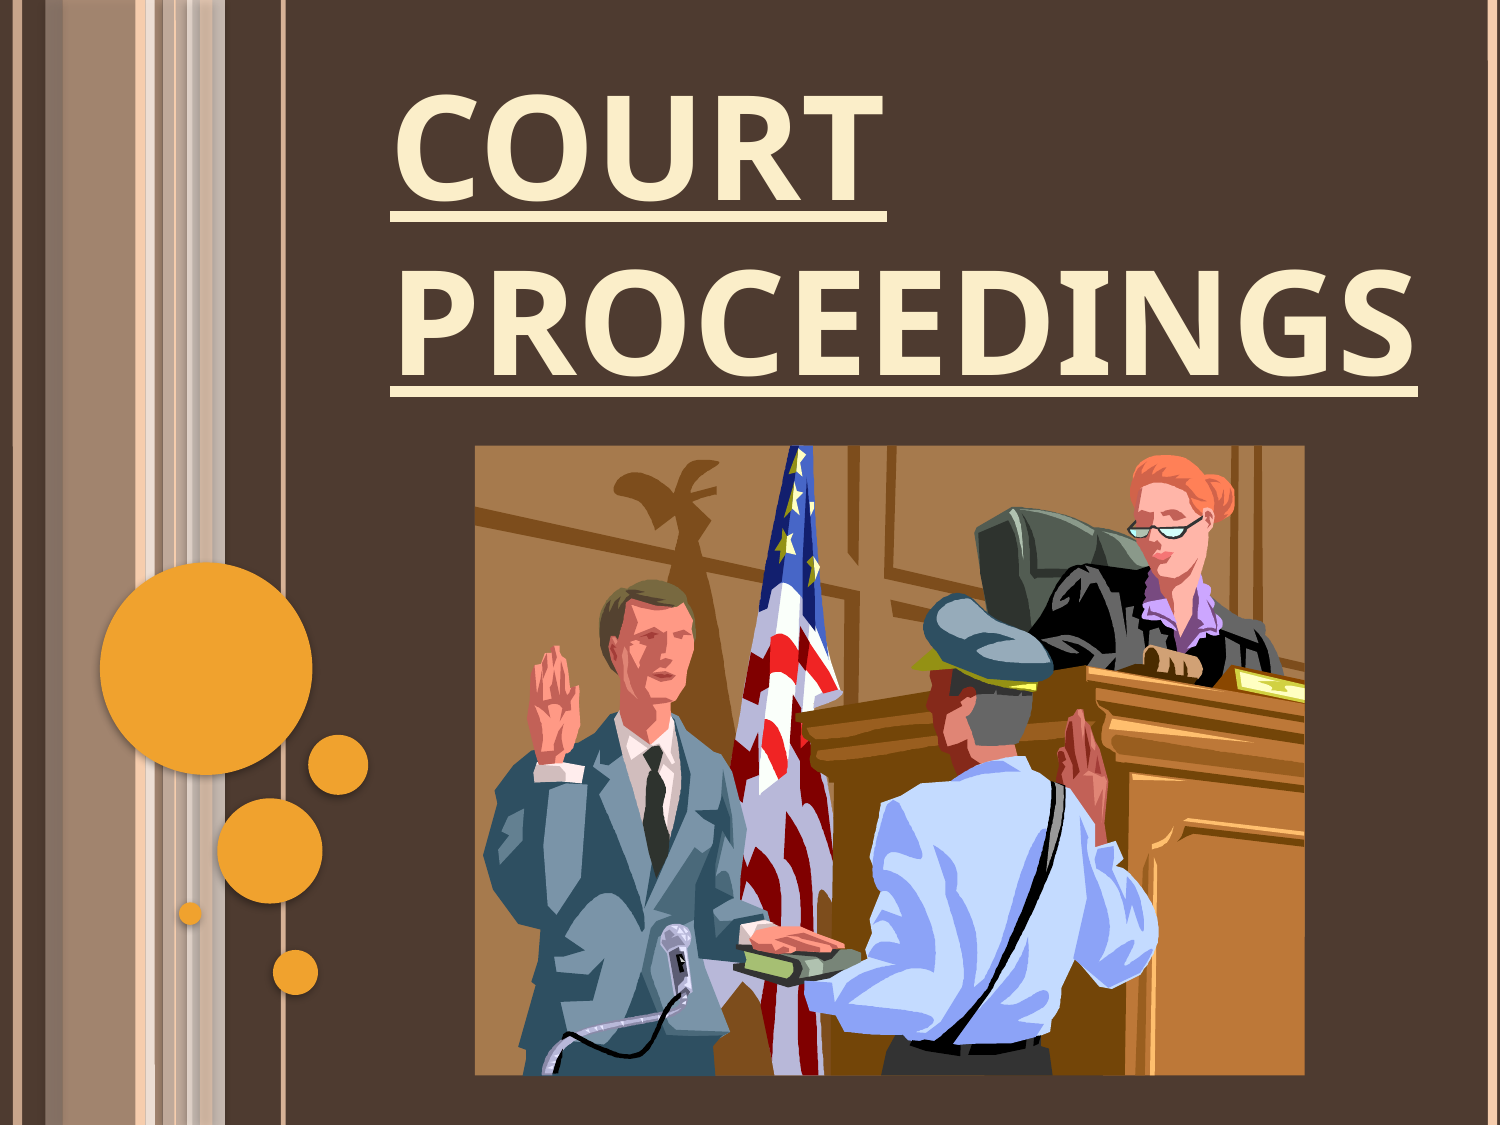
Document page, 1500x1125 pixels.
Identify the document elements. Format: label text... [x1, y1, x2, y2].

title Court Proceedings [375, 75, 1438, 412]
picture [474, 436, 1313, 1085]
